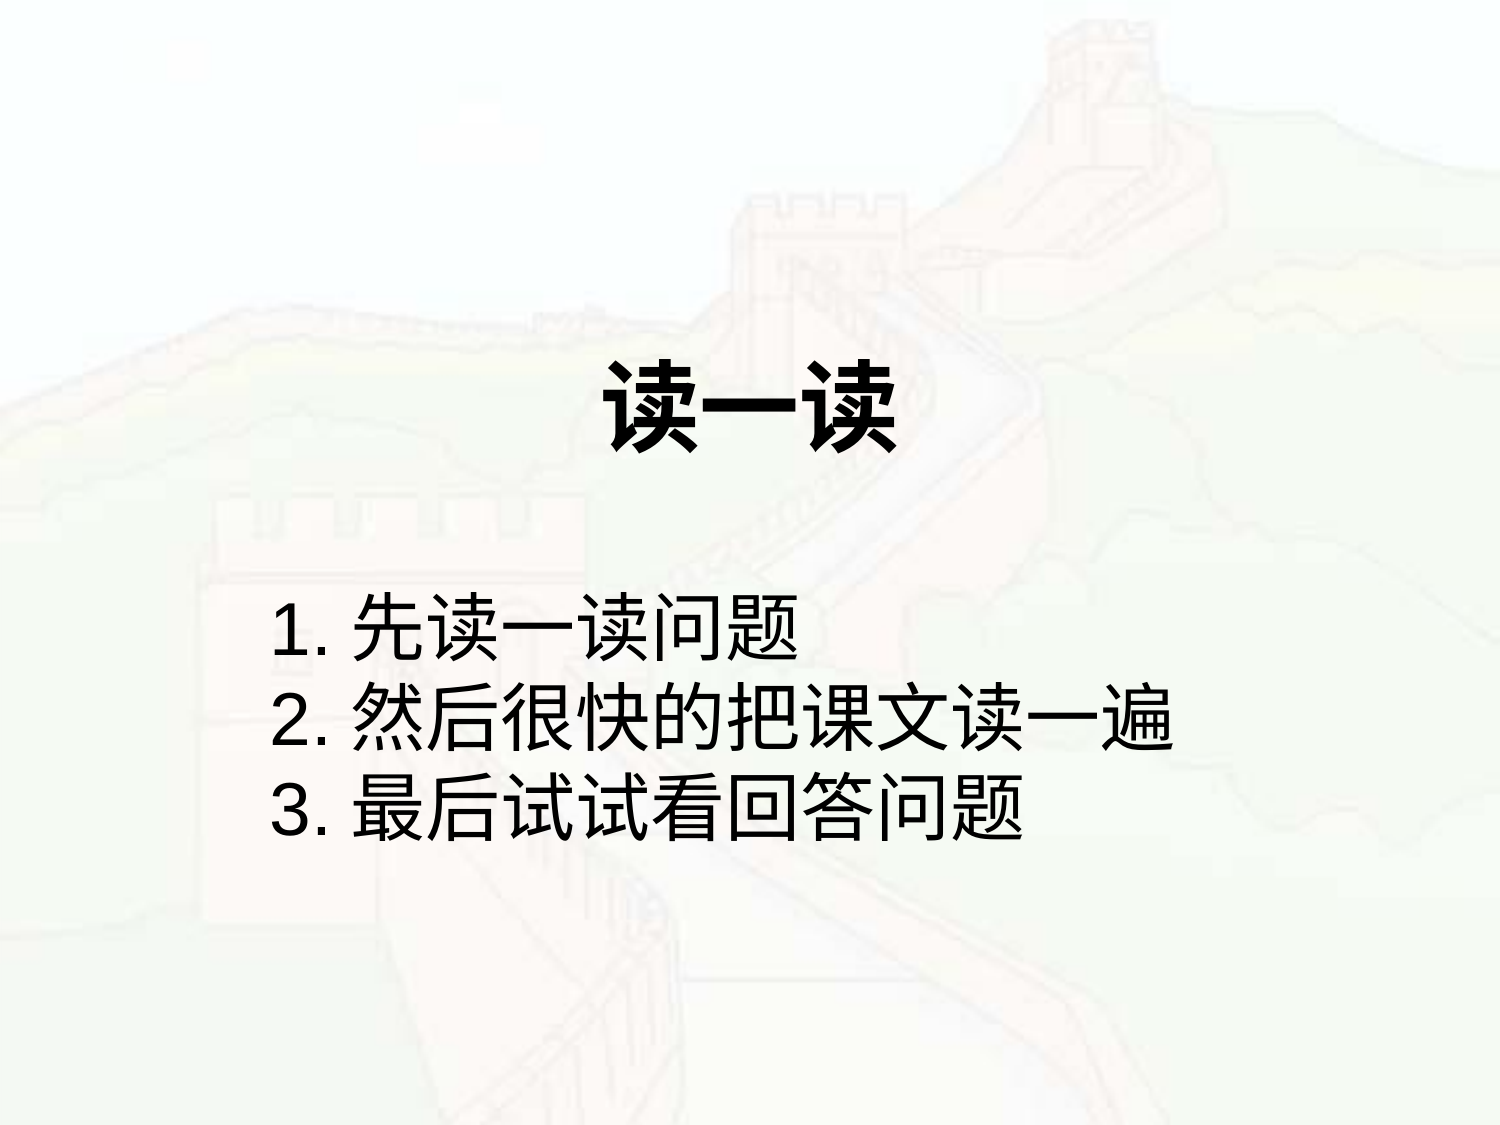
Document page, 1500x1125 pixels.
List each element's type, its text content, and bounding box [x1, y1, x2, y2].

picture [0, 0, 1500, 1125]
title 读一读 [112, 346, 1388, 600]
text_box 1.先读一读问题 2.然后很快的把课文读一遍 3.最后试试看回答问题 [254, 565, 1338, 1029]
